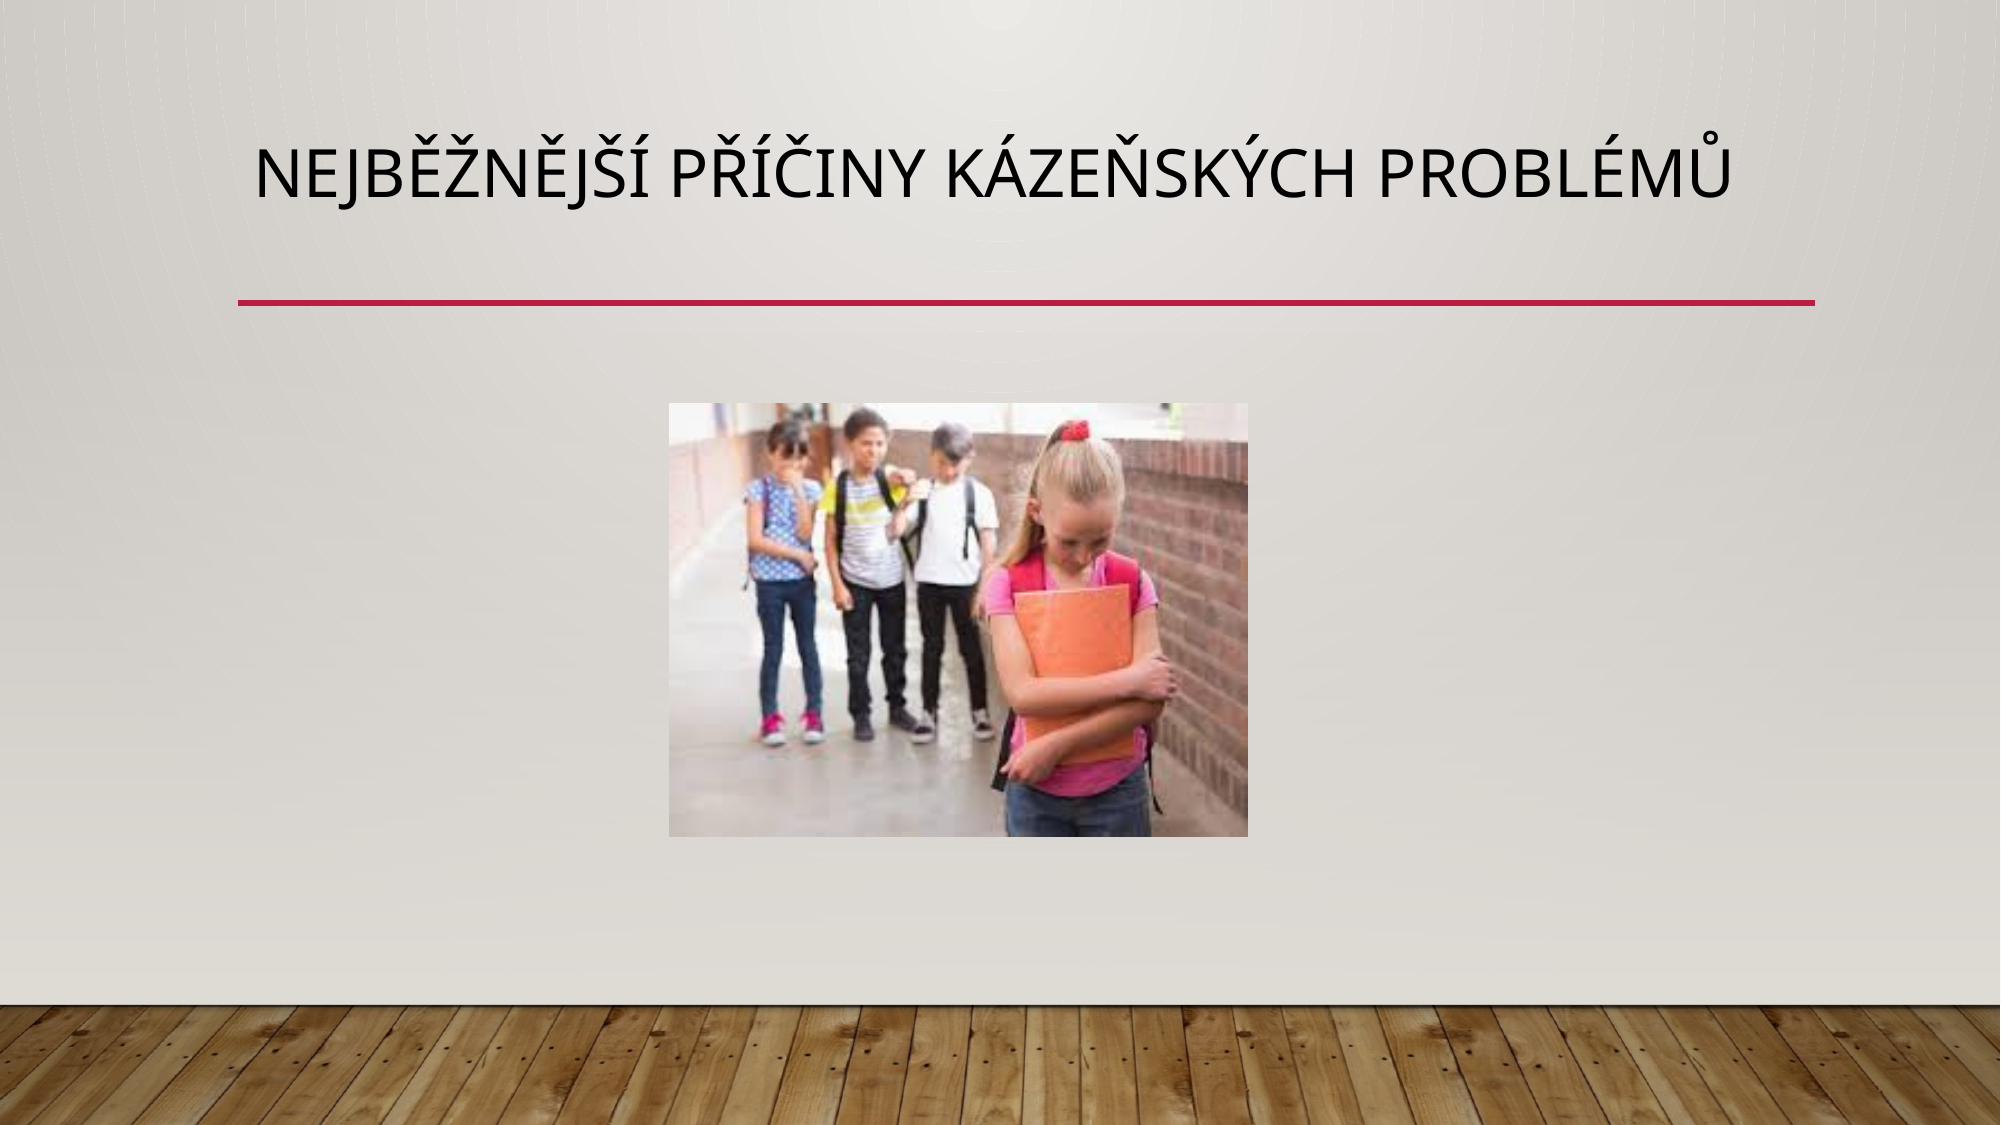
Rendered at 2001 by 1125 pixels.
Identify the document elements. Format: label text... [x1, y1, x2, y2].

title Nejběžnější příčiny kázeňských problémů [238, 131, 1814, 305]
picture [0, 1005, 2000, 1125]
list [669, 403, 1248, 838]
